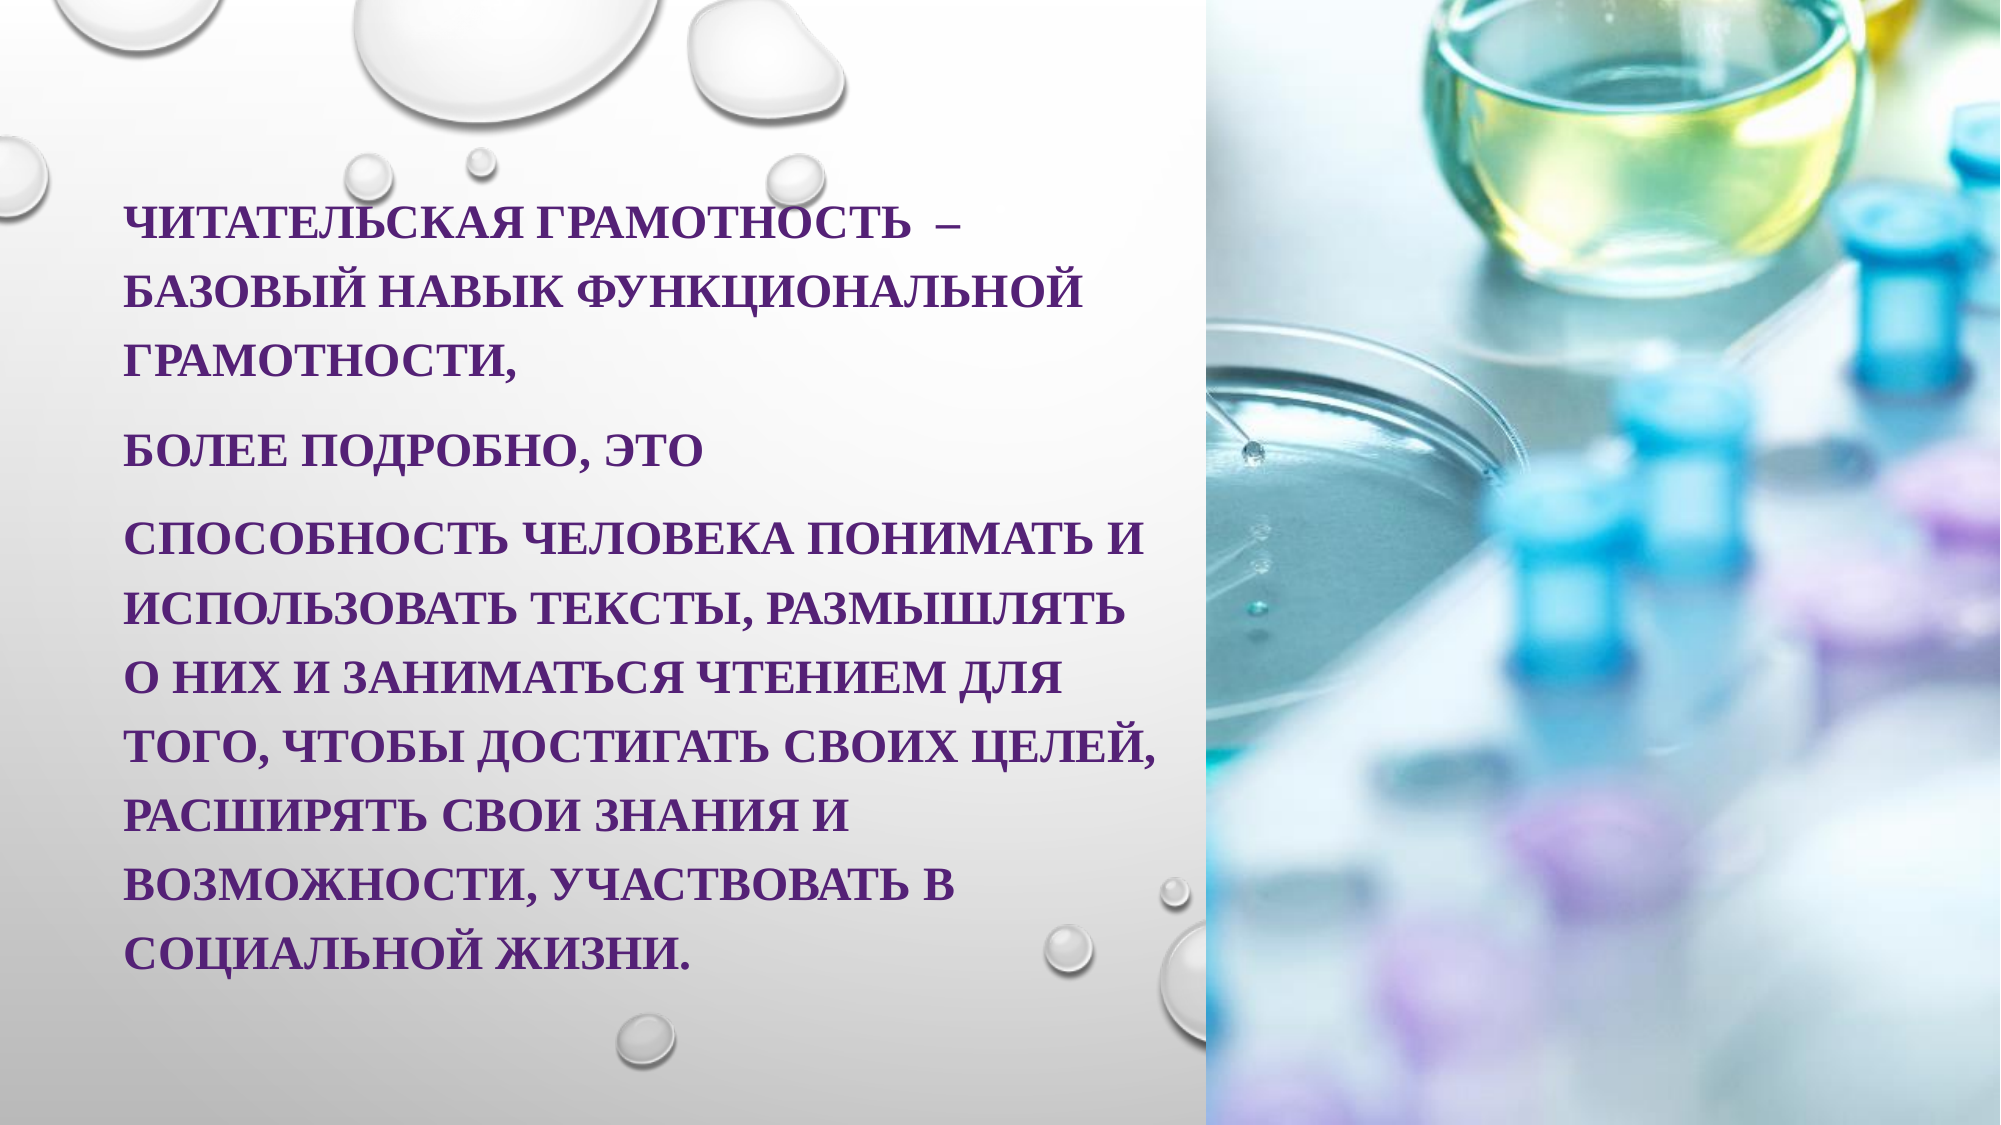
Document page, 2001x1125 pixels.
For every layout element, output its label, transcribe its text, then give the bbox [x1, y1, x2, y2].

picture [0, 0, 2000, 1125]
subtitle Читательская грамотность –базовый навык функциональной грамотности, более подробно, это способность человека понимать и использовать тексты, размышлять о них и заниматься чтением для того, чтобы достигать своих целей, расширять свои знания и возможности, участвовать в социальной жизни. [108, 171, 1183, 987]
